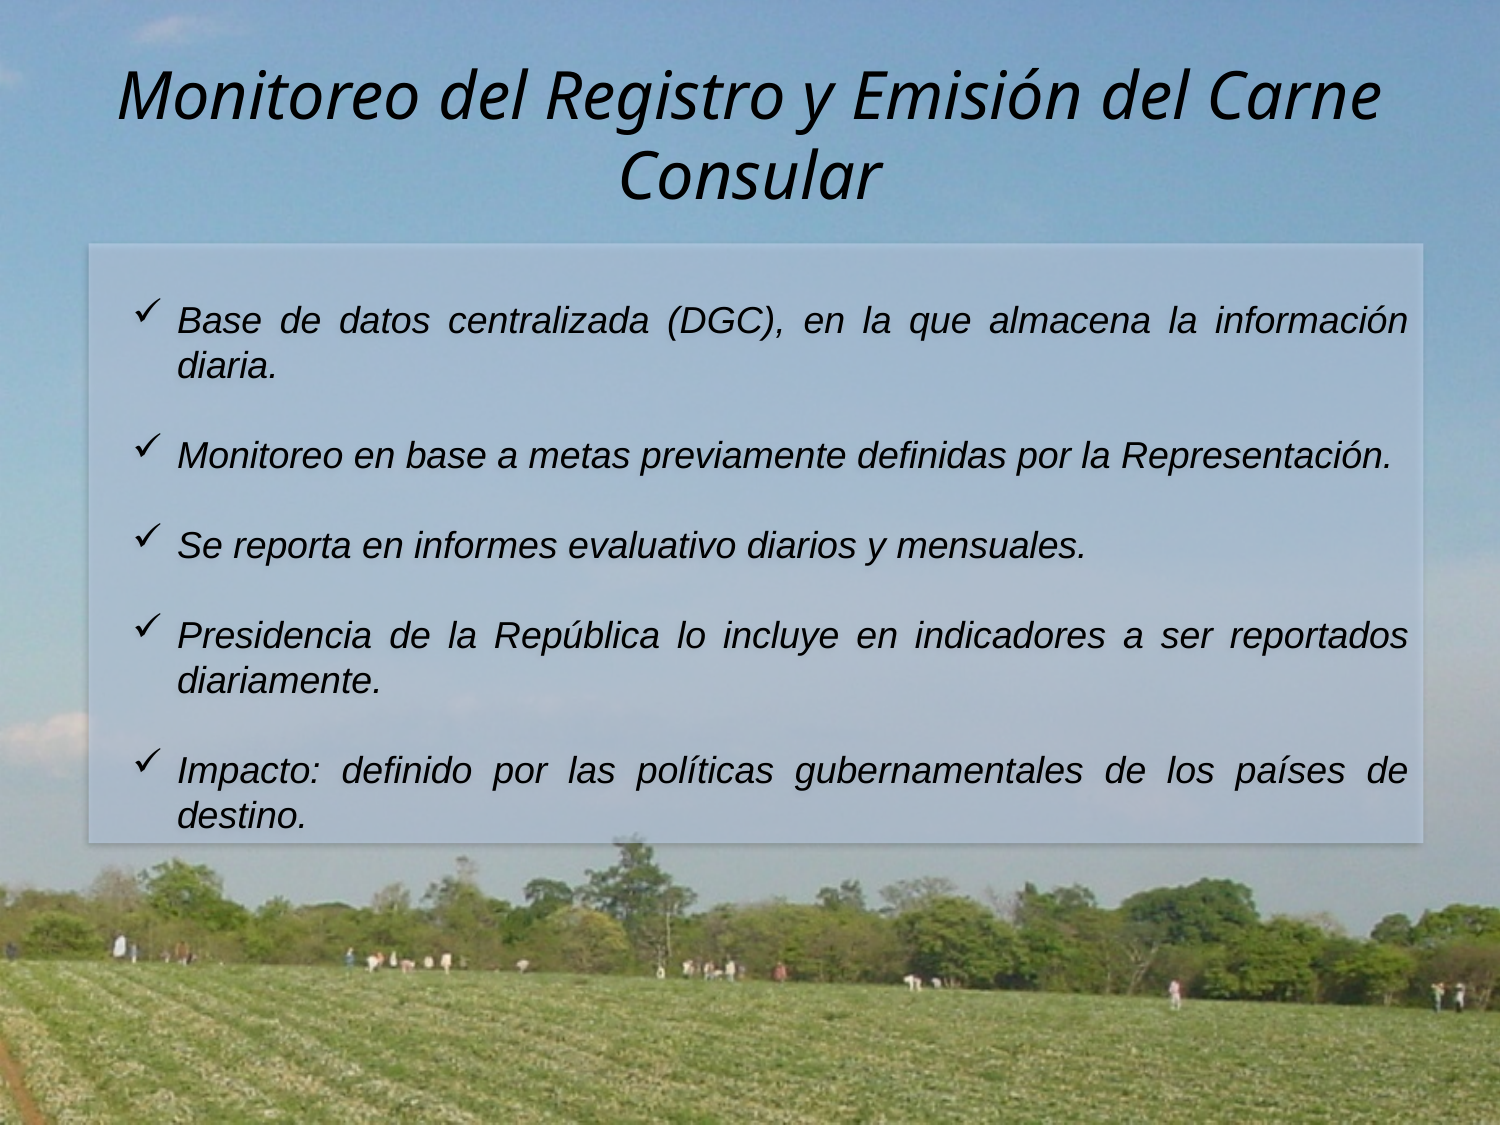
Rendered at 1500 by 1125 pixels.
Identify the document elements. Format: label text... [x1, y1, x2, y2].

text_box Monitoreo del Registro y Emisión del Carne Consular [73, 43, 1427, 235]
text_box Base de datos centralizada (DGC), en la que almacena la información diaria. Monitoreo en base a metas previamente definidas por la Representación. Se reporta en informes evaluativo diarios y mensuales. Presidencia de la República lo incluye en indicadores a ser reportados diariamente. Impacto: definido por las políticas gubernamentales de los países de destino. [88, 243, 1424, 844]
picture [0, 0, 1500, 1125]
